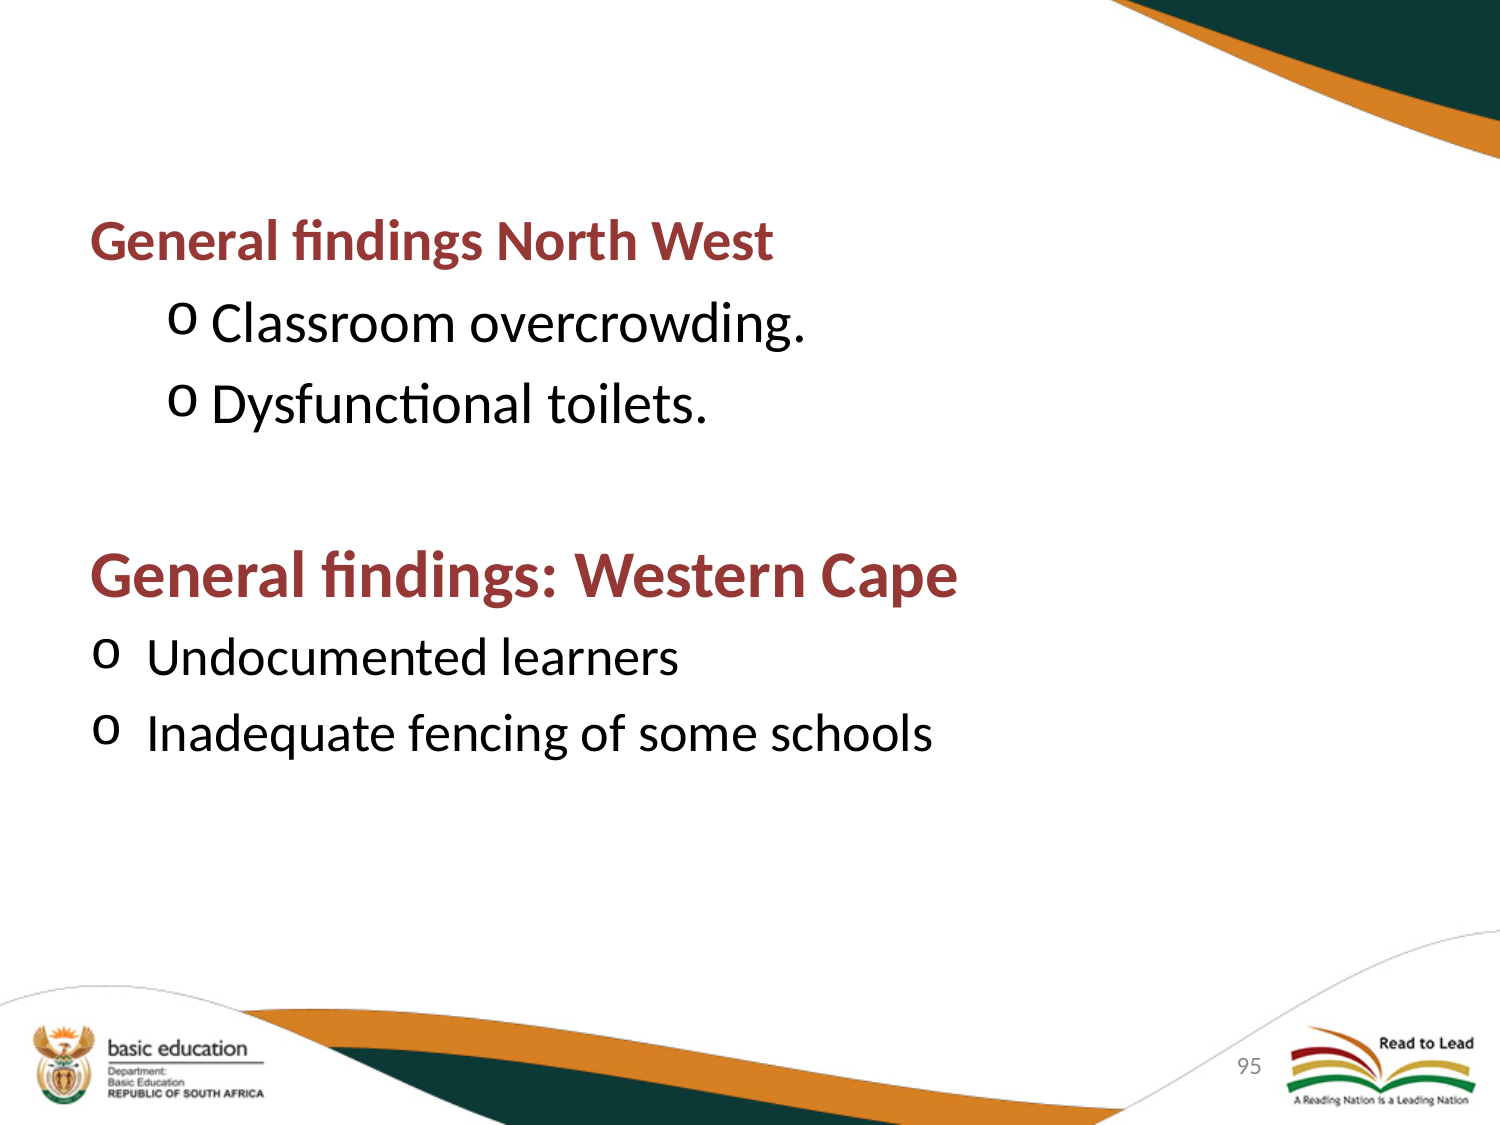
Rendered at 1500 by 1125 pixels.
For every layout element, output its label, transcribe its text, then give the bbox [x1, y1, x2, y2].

slide_number 95 [927, 1035, 1278, 1095]
picture [0, 0, 1500, 1125]
list General findings North West Classroom overcrowding. Dysfunctional toilets. General findings: Western Cape Undocumented learners Inadequate fencing of some schools [75, 113, 1425, 1005]
